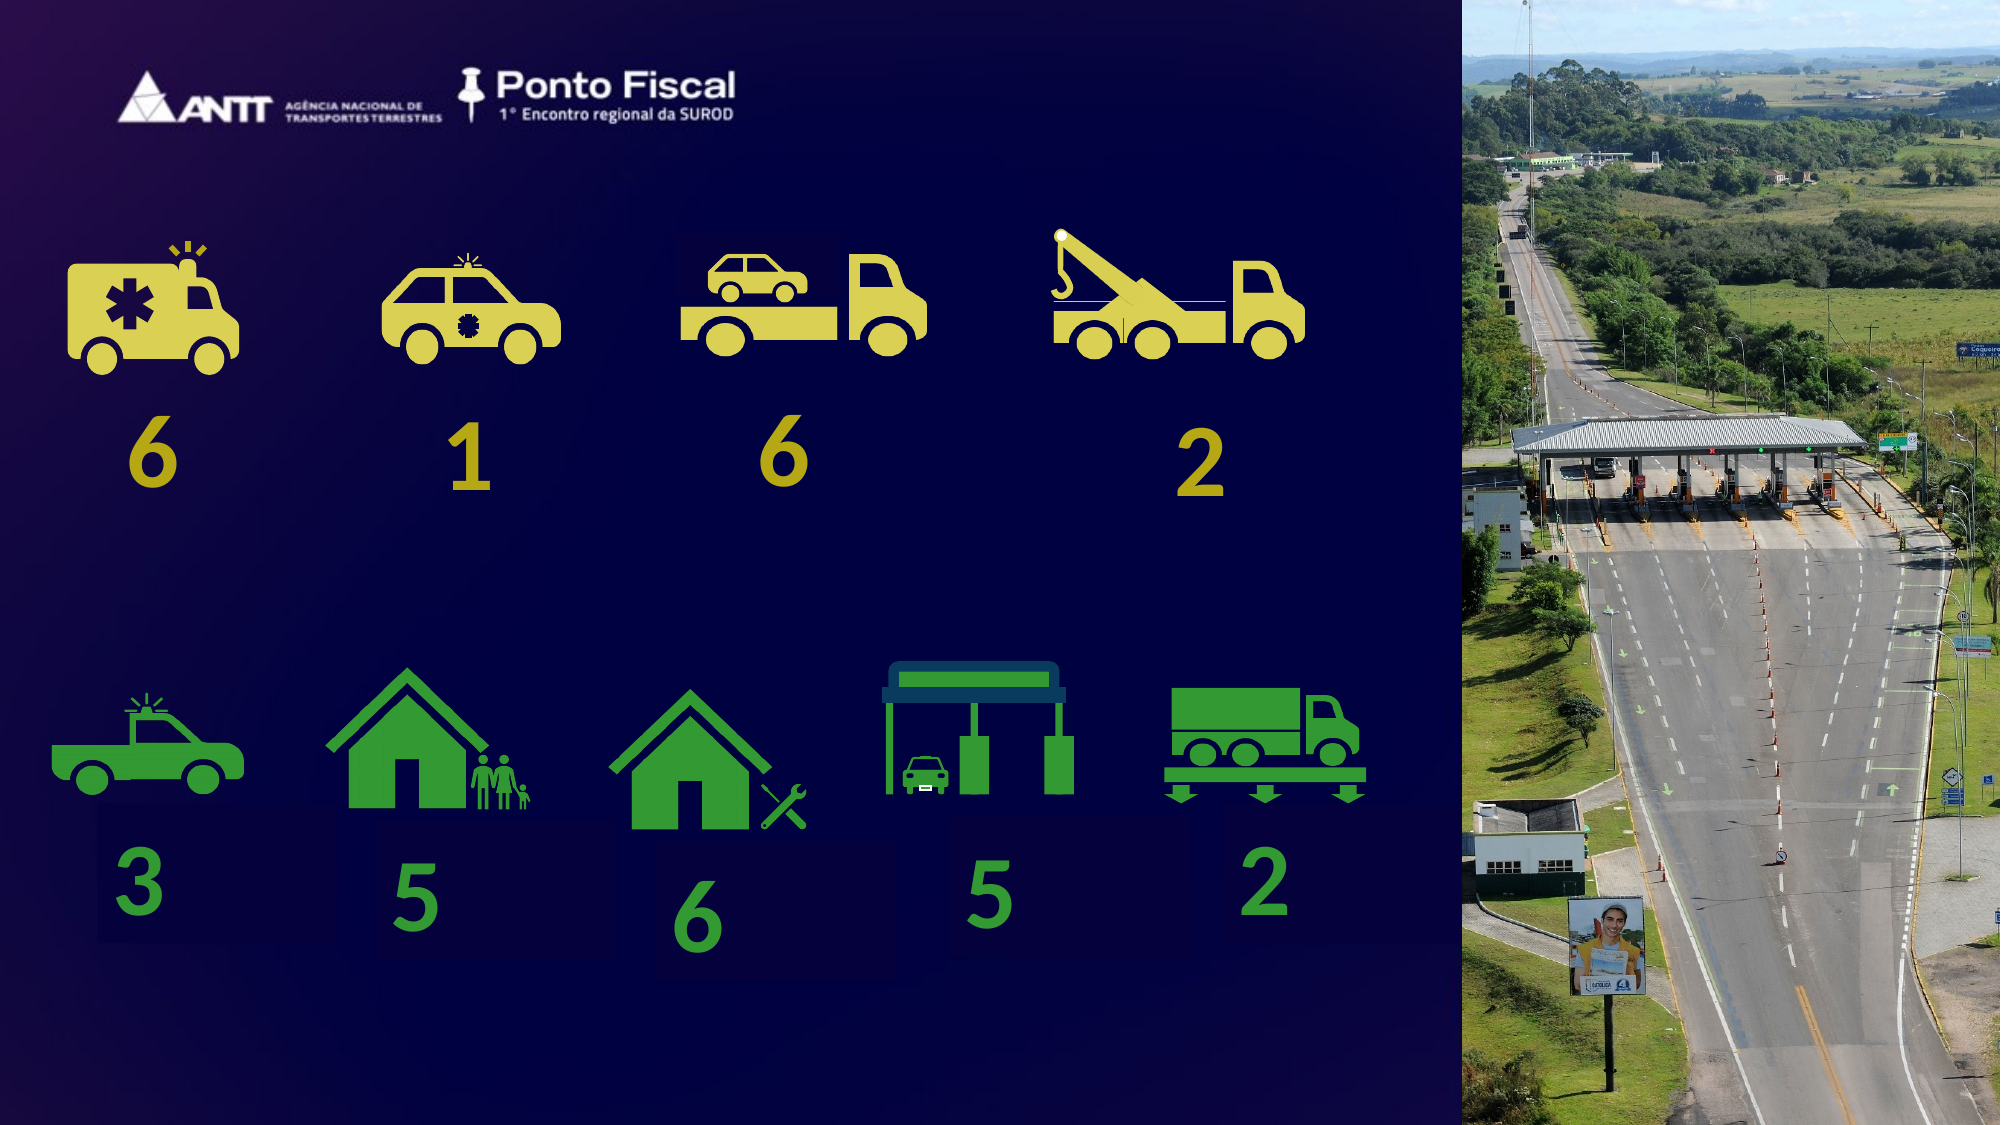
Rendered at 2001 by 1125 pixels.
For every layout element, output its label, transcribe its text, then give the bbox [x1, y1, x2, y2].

text_box 6 [736, 411, 831, 515]
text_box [372, 211, 569, 421]
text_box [885, 666, 1074, 798]
text_box 5 [950, 816, 1190, 957]
text_box 6 [94, 428, 211, 516]
picture [0, 0, 2000, 1125]
text_box 5 [375, 820, 616, 960]
text_box 1 [415, 421, 520, 519]
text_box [1164, 645, 1367, 804]
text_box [43, 665, 252, 842]
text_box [1043, 191, 1315, 412]
text_box 6 [656, 840, 896, 981]
text_box 2 [1136, 412, 1265, 525]
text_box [50, 209, 257, 428]
text_box 3 [97, 803, 337, 944]
text_box 2 [1223, 803, 1462, 944]
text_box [669, 182, 938, 411]
